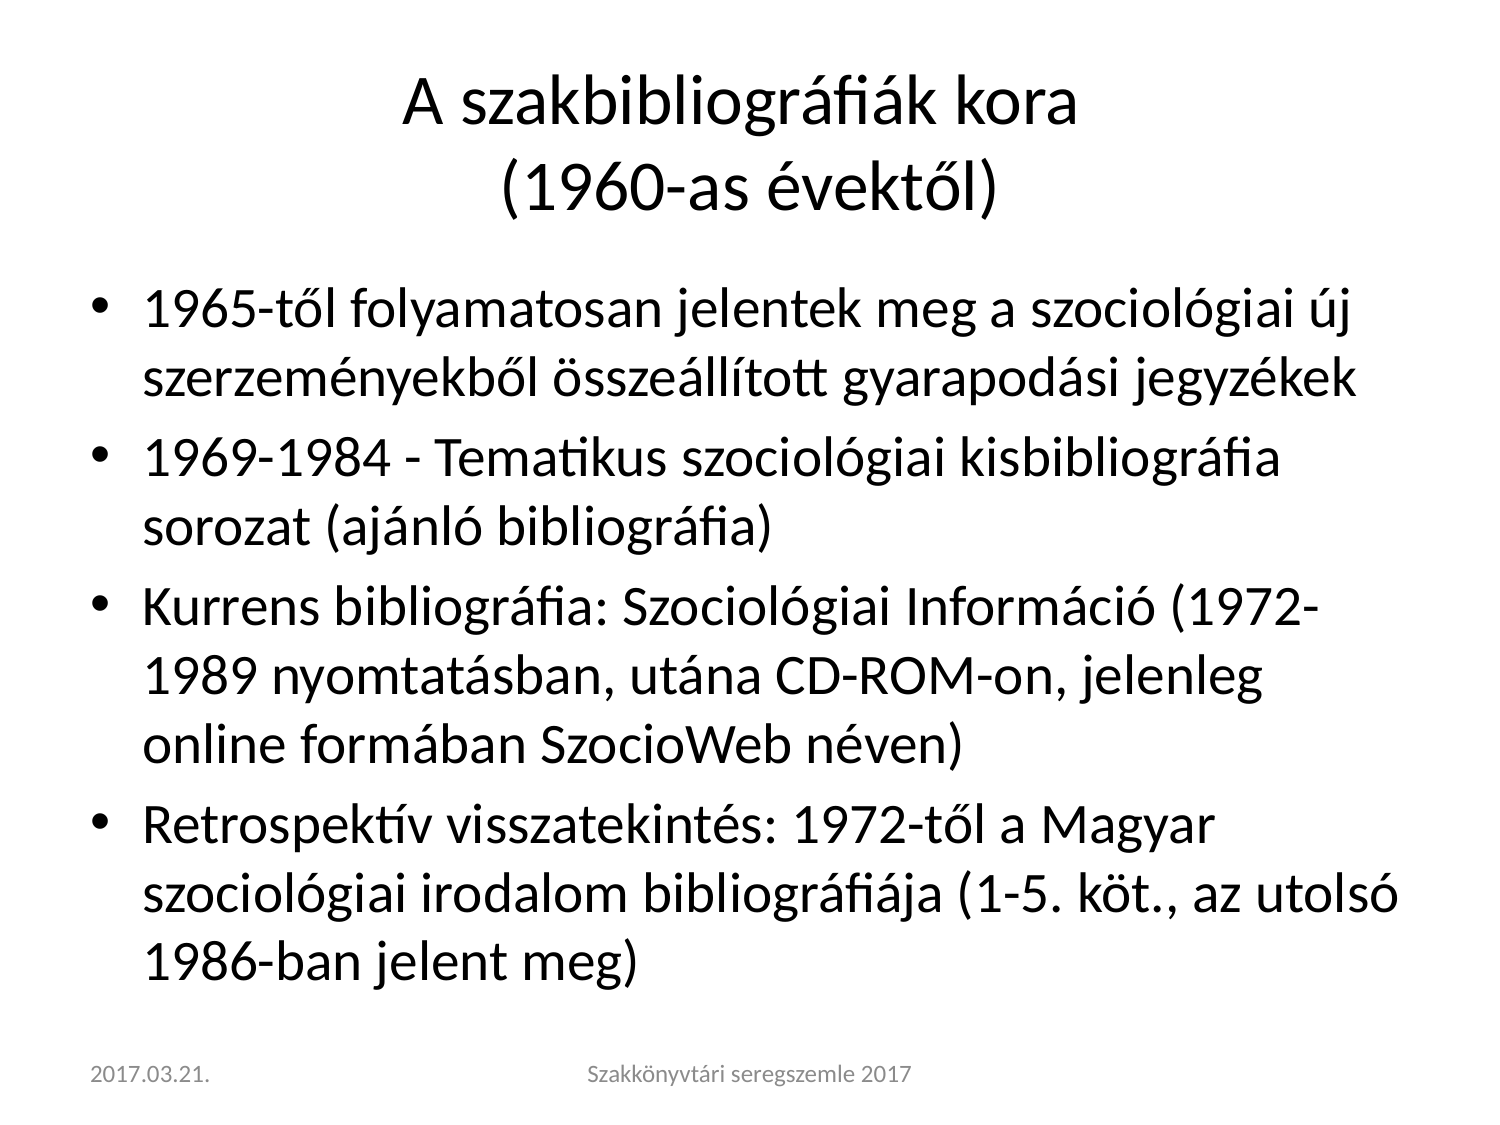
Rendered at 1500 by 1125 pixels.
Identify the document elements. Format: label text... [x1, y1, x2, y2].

title A szakbibliográfiák kora (1960-as évektől) [75, 45, 1425, 233]
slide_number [75, 1042, 425, 1103]
list 1965-től folyamatosan jelentek meg a szociológiai új szerzeményekből összeállított gyarapodási jegyzékek 1969-1984 - Tematikus szociológiai kisbibliográfia sorozat (ajánló bibliográfia) Kurrens bibliográfia: Szociológiai Információ (1972-1989 nyomtatásban, utána CD-ROM-on, jelenleg online formában SzocioWeb néven) Retrospektív visszatekintés: 1972-től a Magyar szociológiai irodalom bibliográfiája (1-5. köt., az utolsó 1986-ban jelent meg) [75, 262, 1425, 1005]
footer Szakkönyvtári seregszemle 2017 [512, 1042, 988, 1103]
